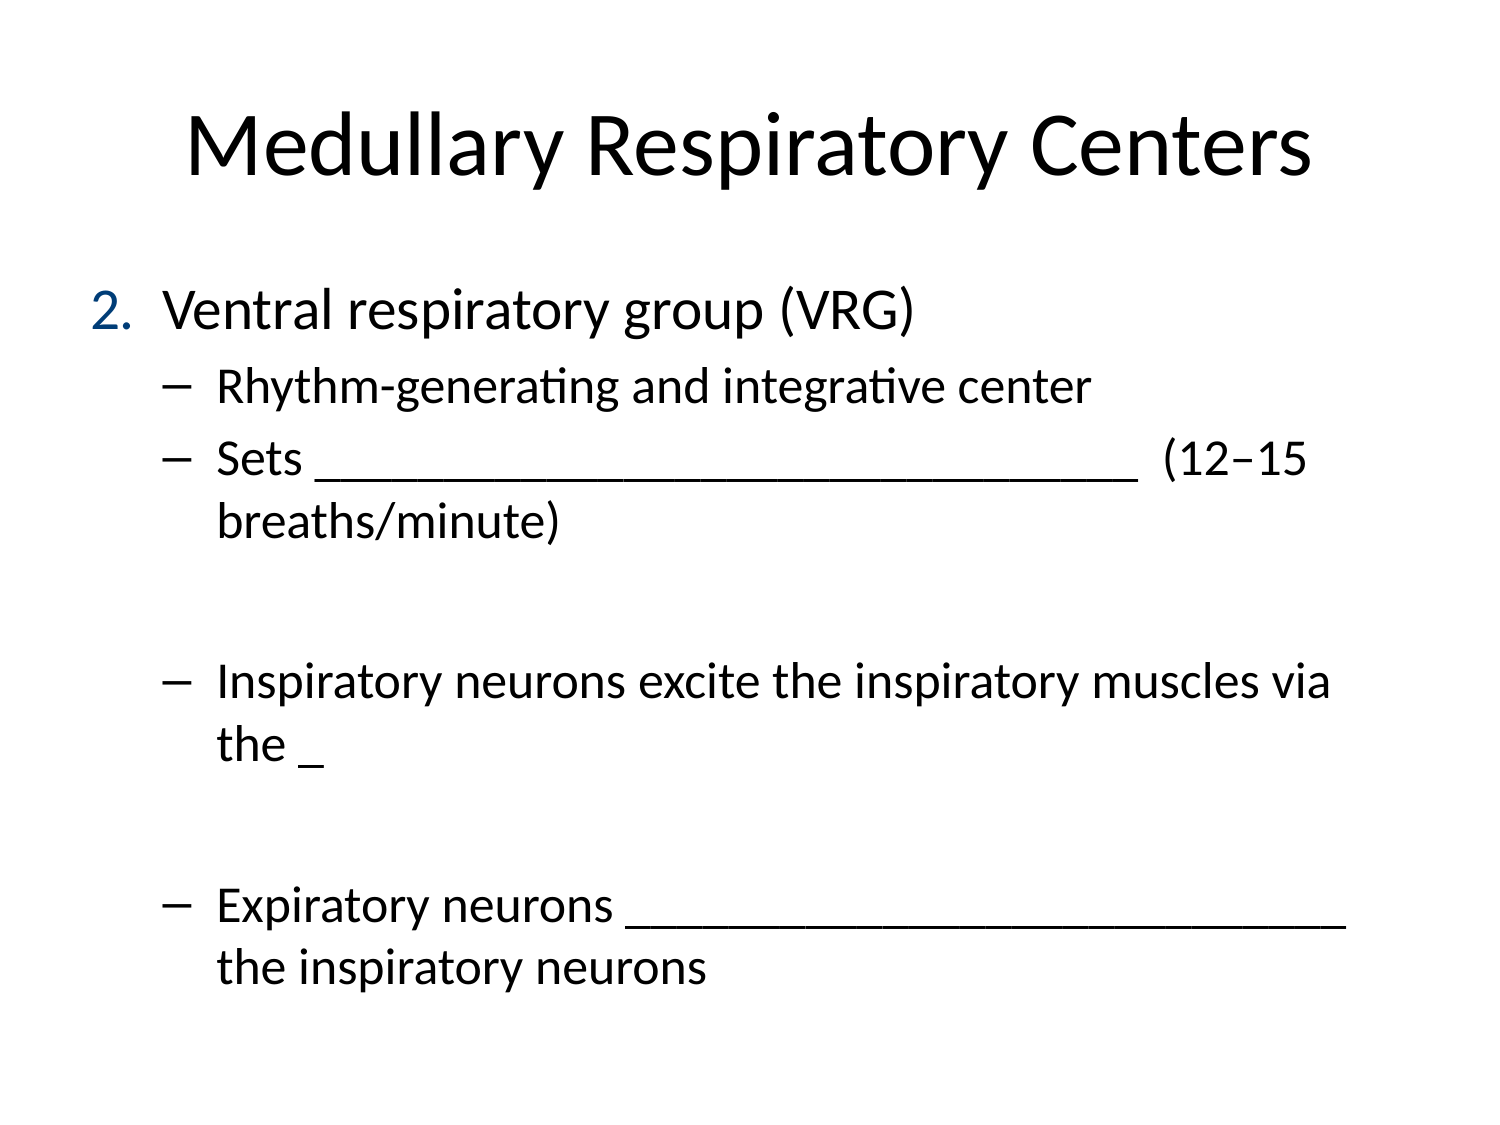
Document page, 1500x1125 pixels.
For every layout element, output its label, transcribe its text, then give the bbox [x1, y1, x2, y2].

title Medullary Respiratory Centers [75, 45, 1425, 233]
list 2. Ventral respiratory group (VRG) Rhythm-generating and integrative center Sets ________________________________ (12–15 breaths/minute) Inspiratory neurons excite the inspiratory muscles via the _ Expiratory neurons ____________________________ the inspiratory neurons [75, 262, 1425, 1005]
